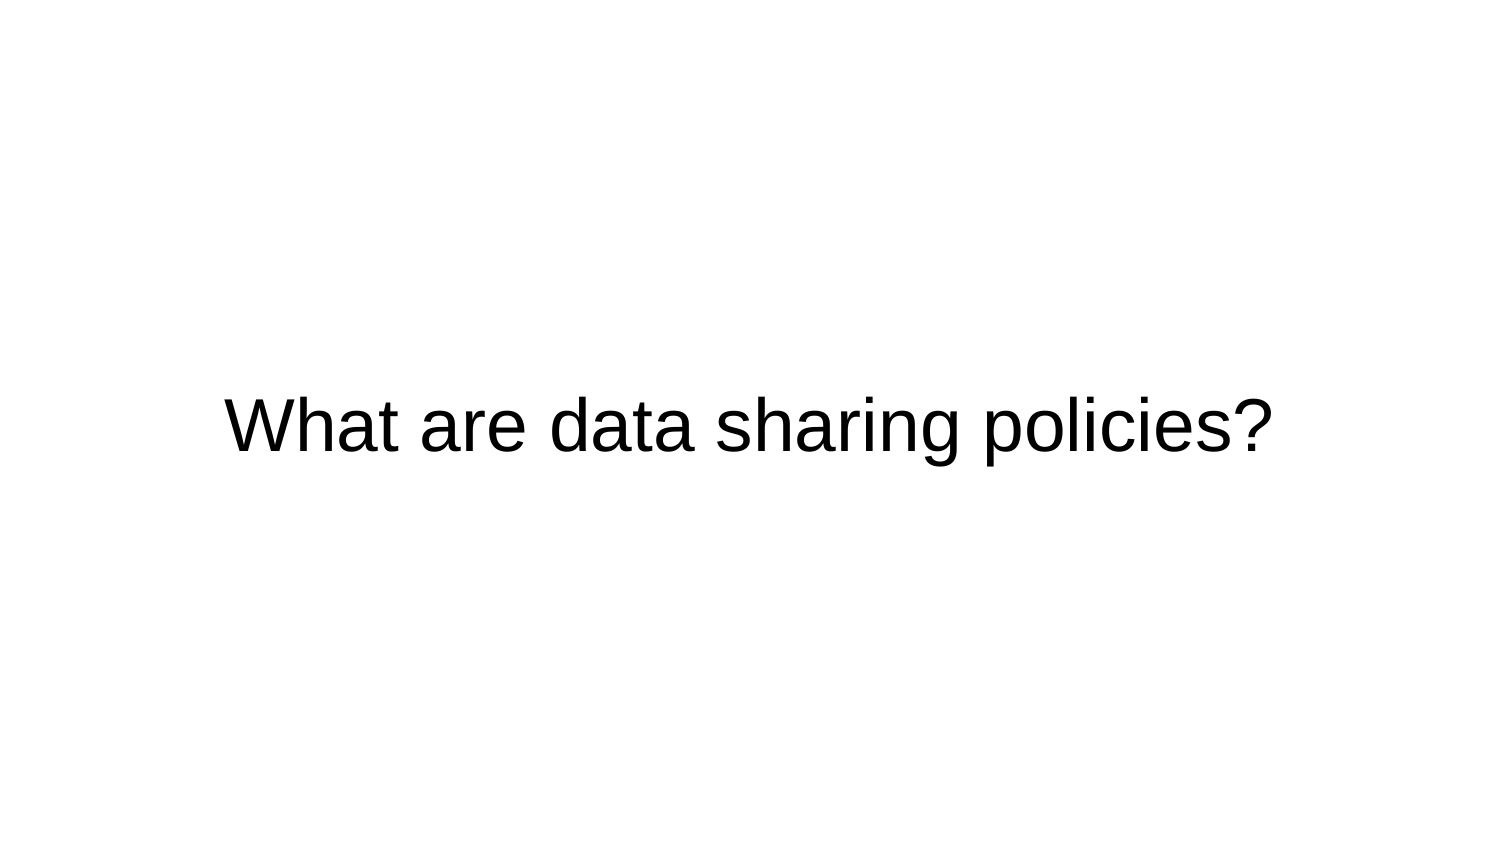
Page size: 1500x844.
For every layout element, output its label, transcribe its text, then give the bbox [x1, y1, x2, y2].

title What are data sharing policies? [51, 352, 1449, 491]
